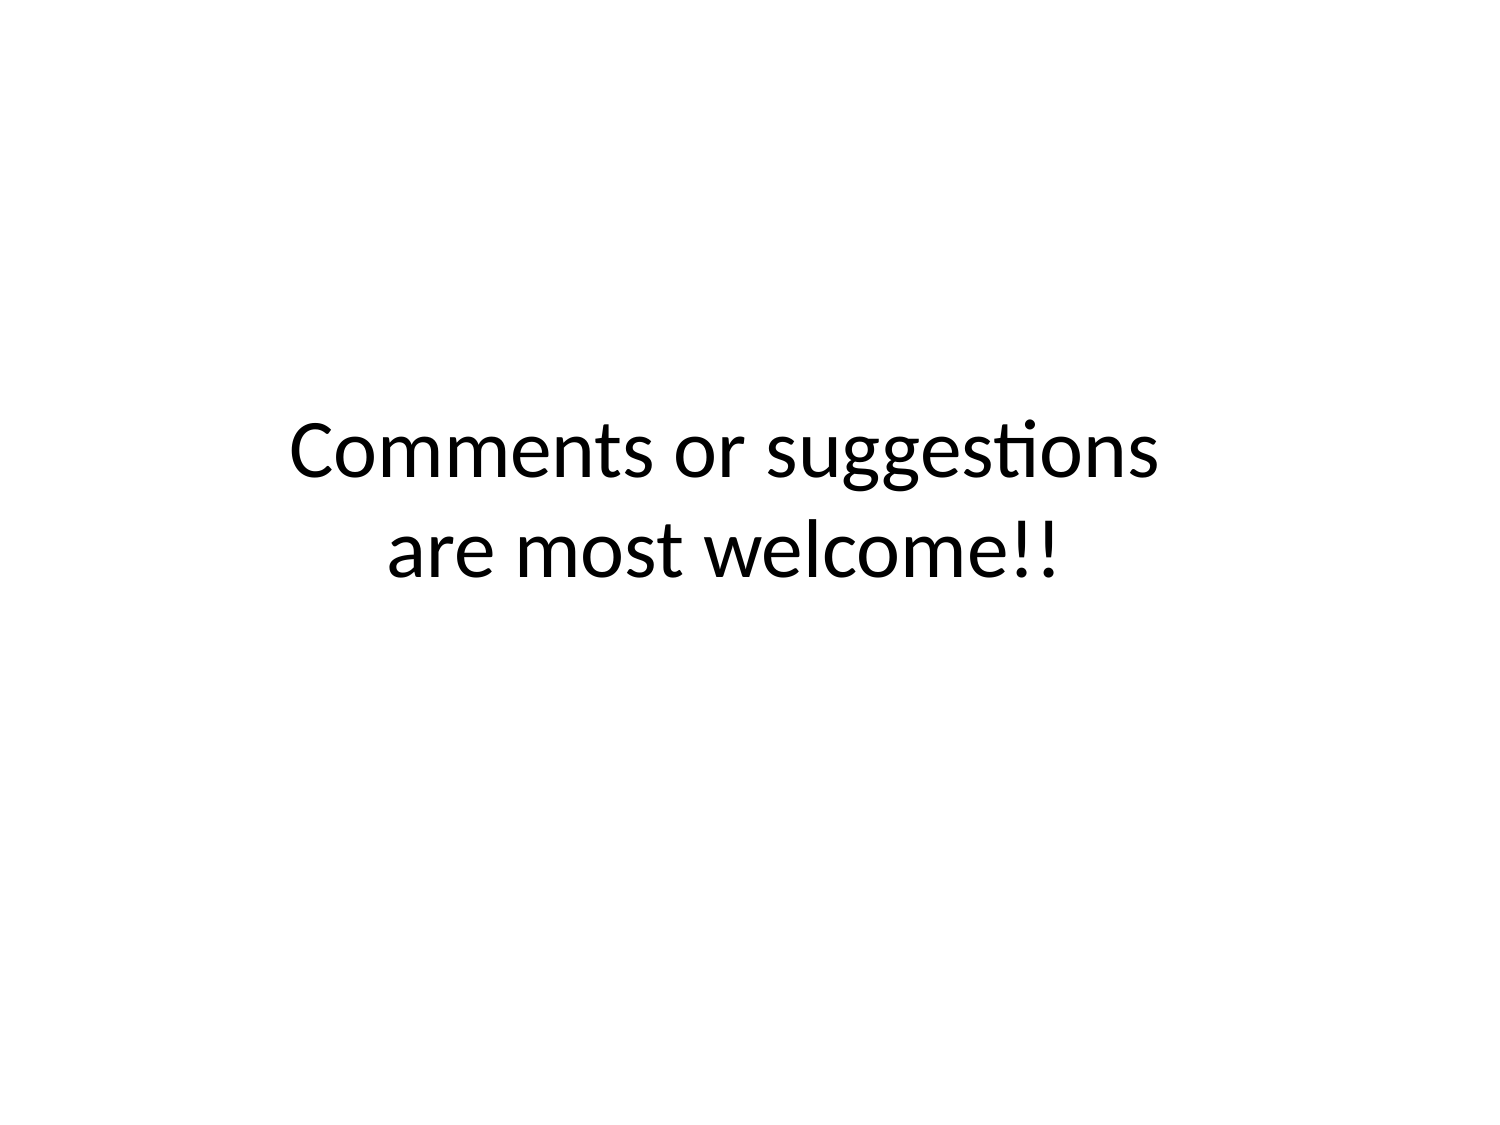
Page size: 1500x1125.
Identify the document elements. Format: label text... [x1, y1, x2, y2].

text_box Comments or suggestions are most welcome!! [212, 387, 1238, 602]
